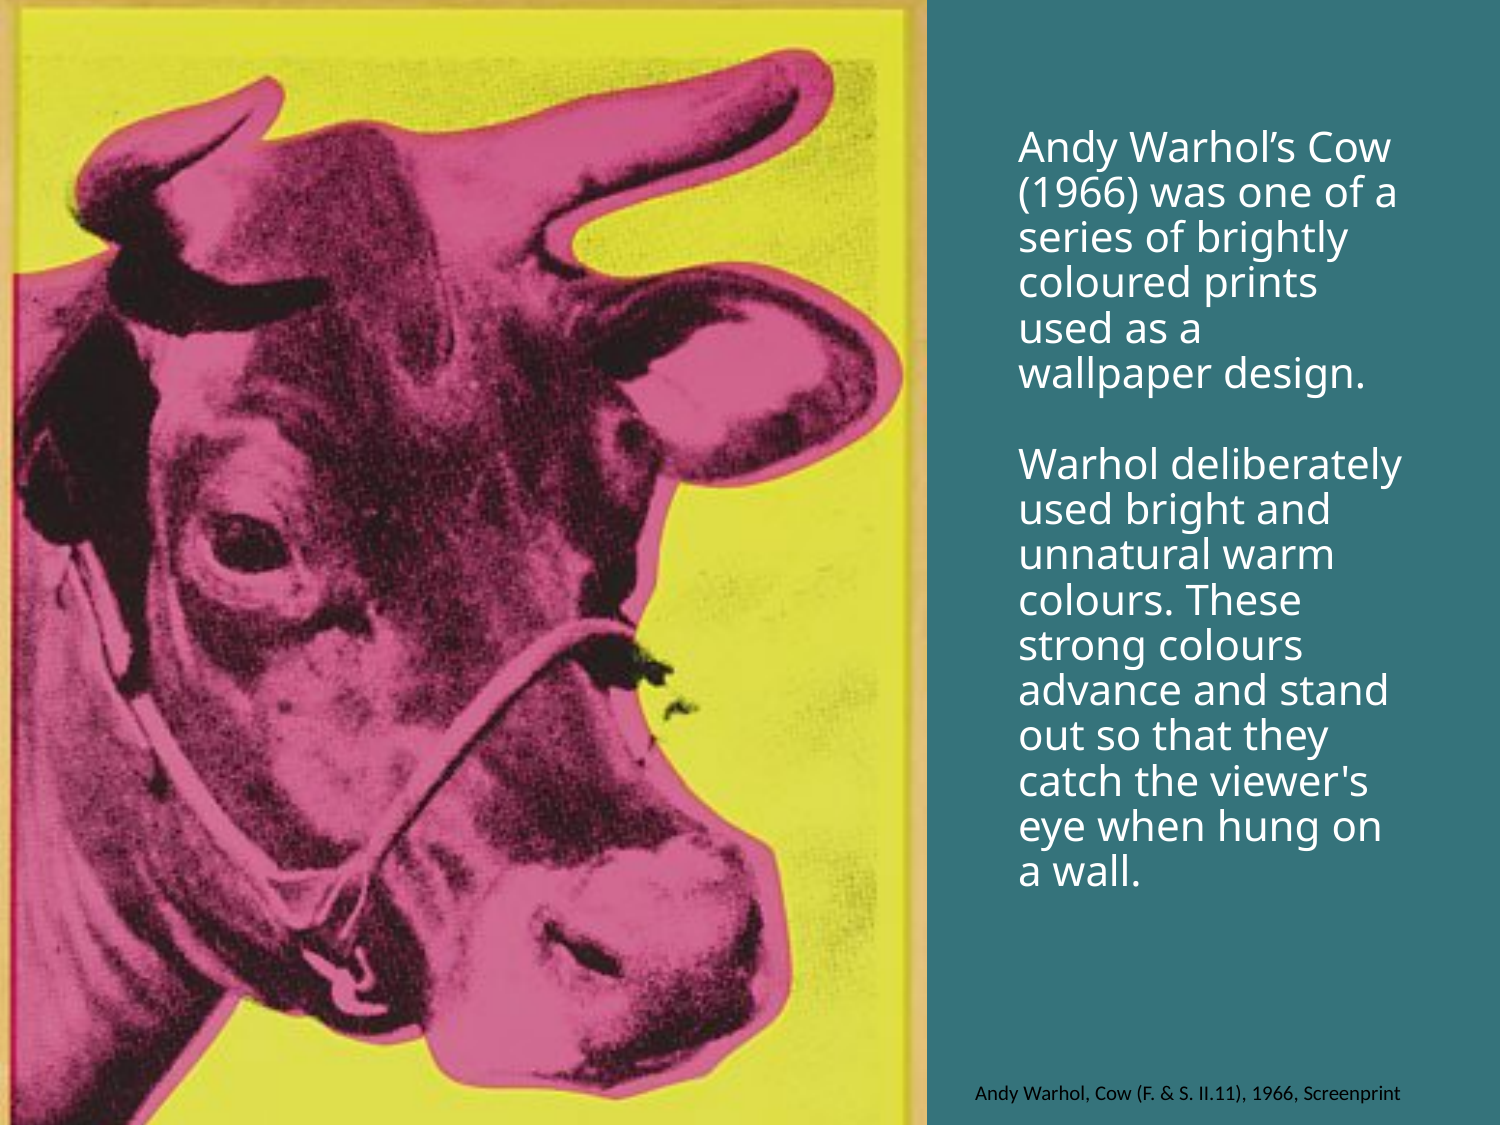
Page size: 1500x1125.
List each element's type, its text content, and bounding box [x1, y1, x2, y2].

text_box Andy Warhol, Cow (F. & S. II.11), 1966, Screenprint [960, 1072, 1417, 1112]
picture [0, 0, 927, 1125]
title Andy Warhol’s Cow (1966) was one of a series of brightly coloured prints used as a wallpaper design. Warhol deliberately used bright and unnatural warm colours. These strong colours advance and stand out so that they catch the viewer's eye when hung on a wall. [1003, 104, 1421, 968]
text_box [927, 0, 1500, 1125]
